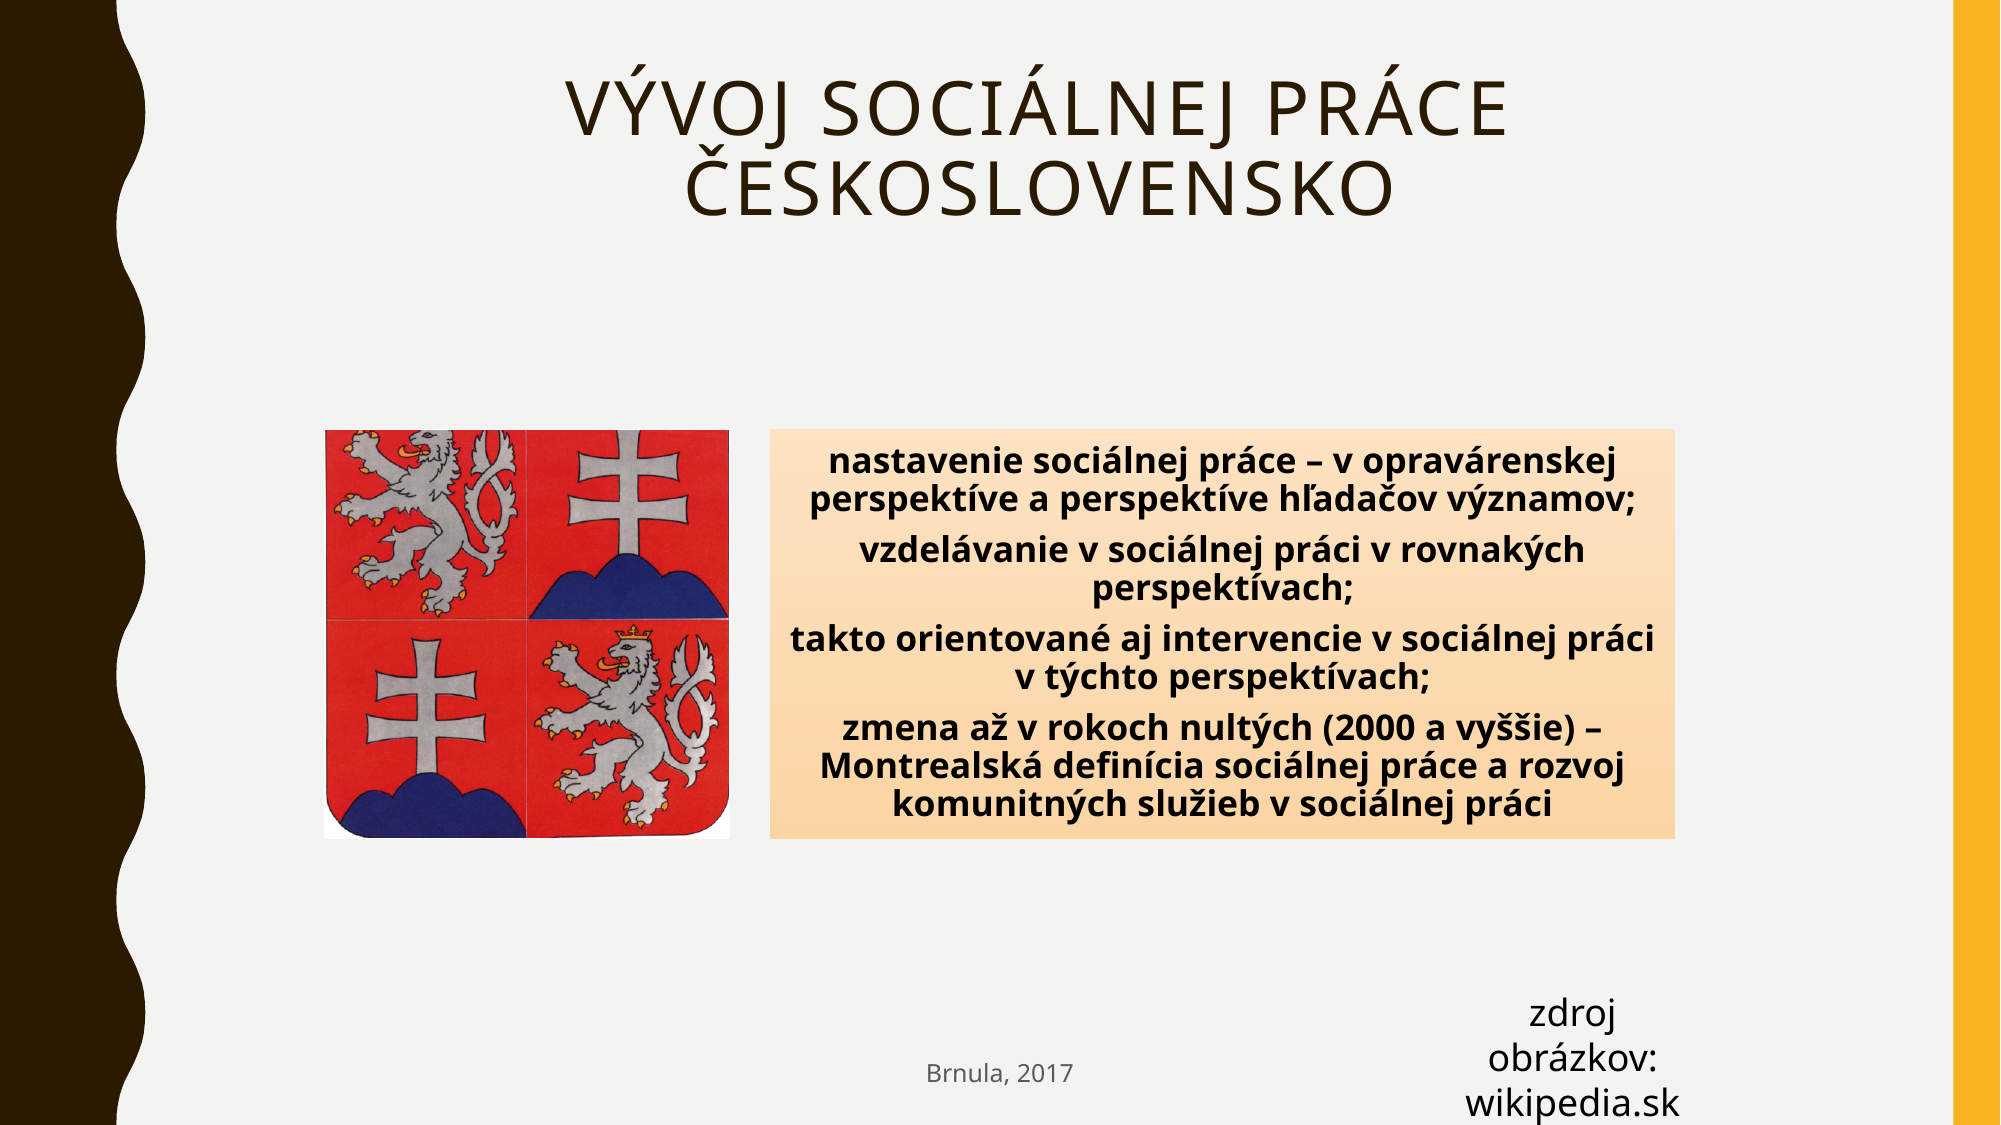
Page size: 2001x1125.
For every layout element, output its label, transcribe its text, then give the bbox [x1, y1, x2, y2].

title Vývoj sociálnej práce ČESkoslovensko [205, 62, 1875, 308]
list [324, 262, 1675, 1005]
text_box zdroj obrázkov: wikipedia.sk [1425, 981, 1721, 1125]
footer Brnula, 2017 [662, 1045, 1338, 1103]
